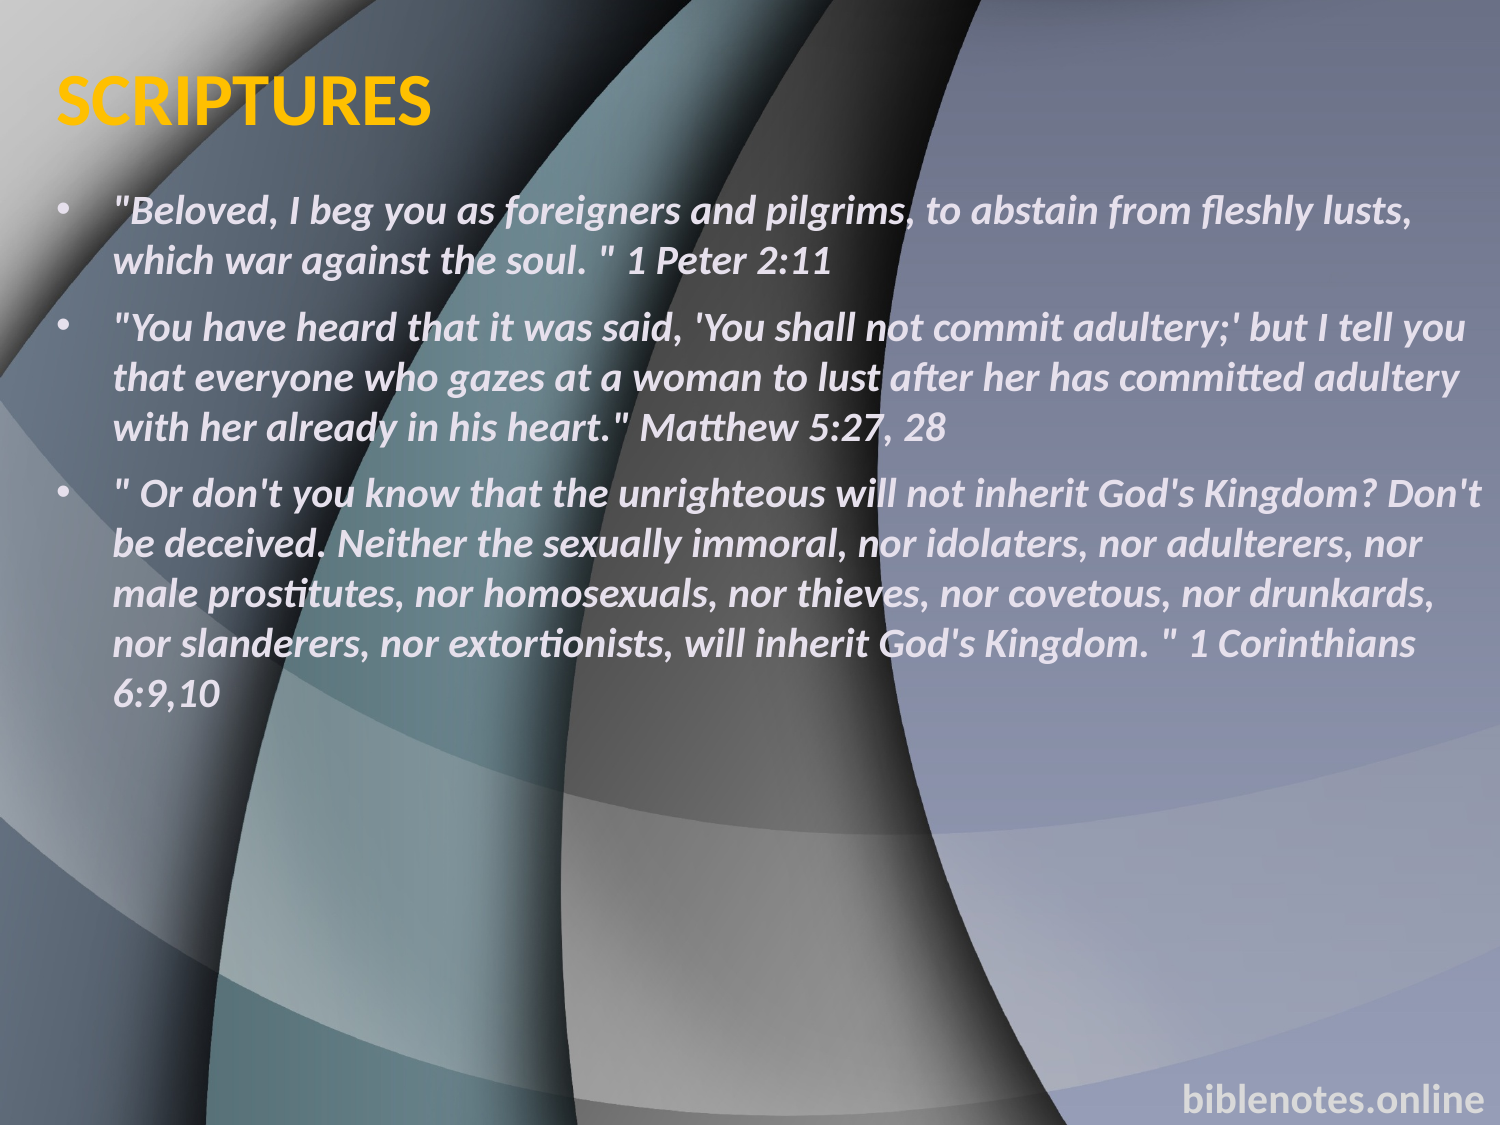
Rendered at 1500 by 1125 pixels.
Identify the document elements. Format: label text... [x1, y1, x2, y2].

text_box "Beloved, I beg you as foreigners and pilgrims, to abstain from fleshly lusts, which war against the soul. " 1 Peter 2:11 "You have heard that it was said, 'You shall not commit adultery;' but I tell you that everyone who gazes at a woman to lust after her has committed adultery with her already in his heart." Matthew 5:27, 28 " Or don't you know that the unrighteous will not inherit God's Kingdom? Don't be deceived. Neither the sexually immoral, nor idolaters, nor adulterers, nor male prostitutes, nor homosexuals, nor thieves, nor covetous, nor drunkards, nor slanderers, nor extortionists, will inherit God's Kingdom. " 1 Corinthians 6:9,10 [41, 149, 1500, 791]
picture [0, 0, 1500, 1125]
text_box SCRIPTURES [41, 42, 1500, 148]
